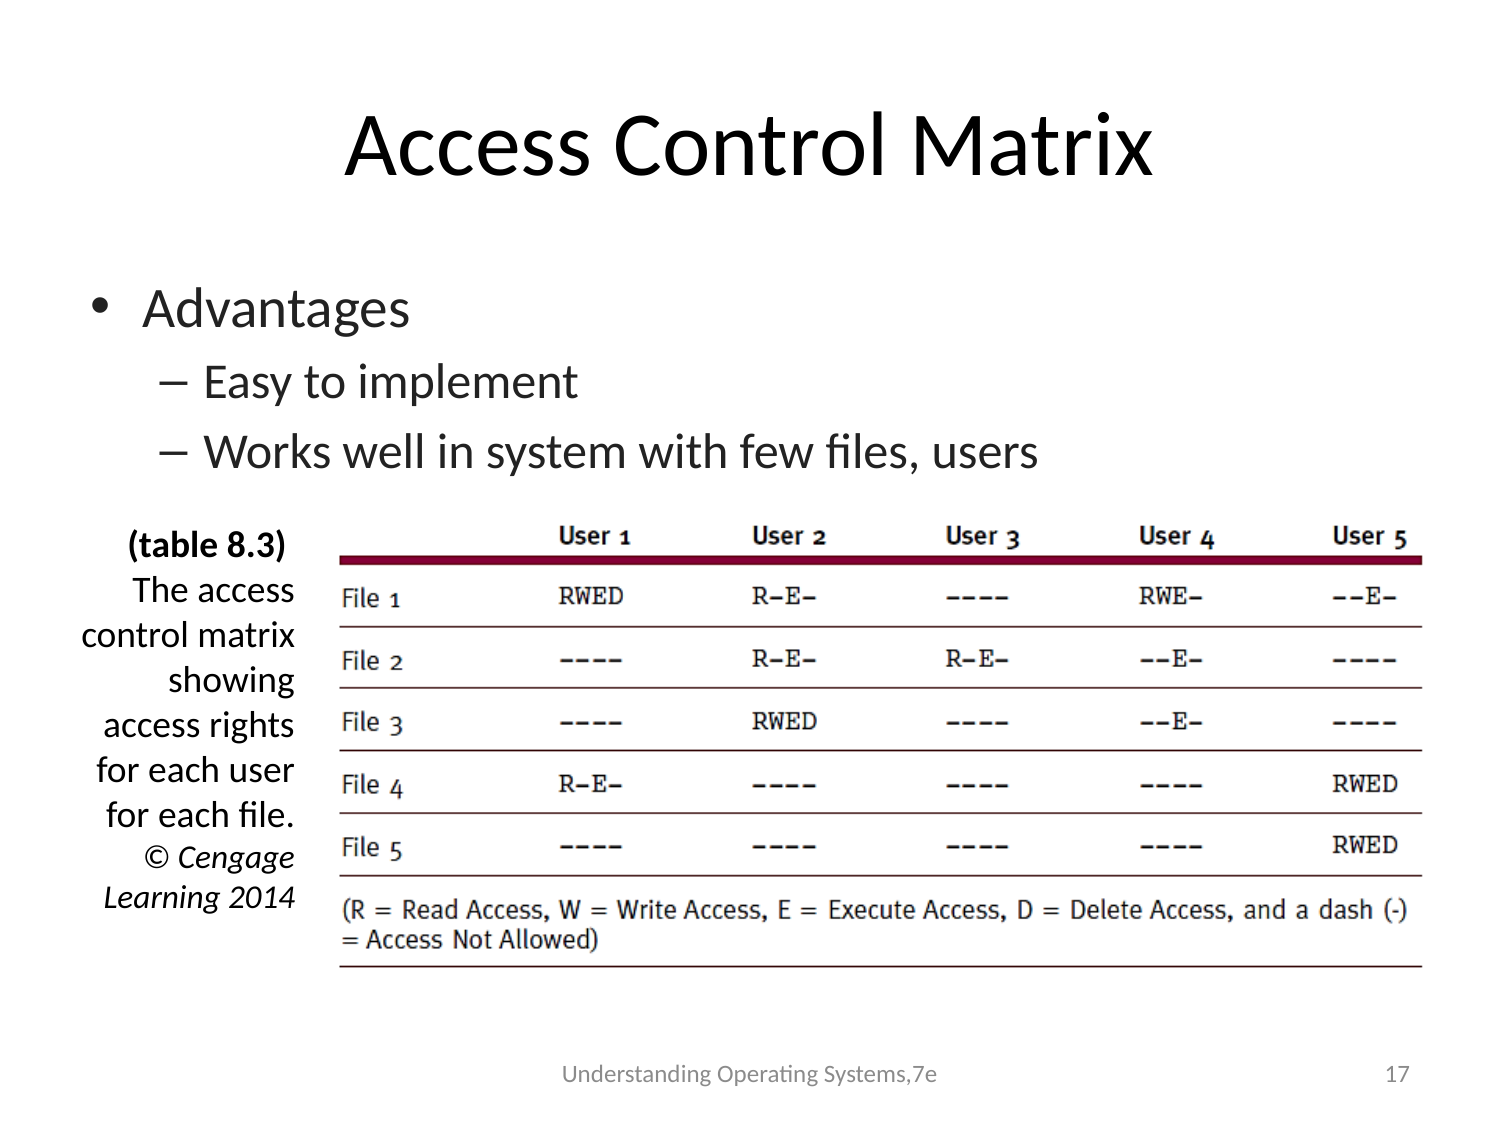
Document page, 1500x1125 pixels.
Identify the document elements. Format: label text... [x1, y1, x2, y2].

slide_number 17 [1074, 1042, 1425, 1103]
title Access Control Matrix [75, 45, 1425, 233]
picture [332, 512, 1438, 977]
list Advantages Easy to implement Works well in system with few files, users [75, 262, 1425, 488]
footer Understanding Operating Systems,7e [512, 1042, 988, 1103]
text_box (table 8.3) The access control matrix showing access rights for each user for each file. © Cengage Learning 2014 [47, 512, 310, 923]
